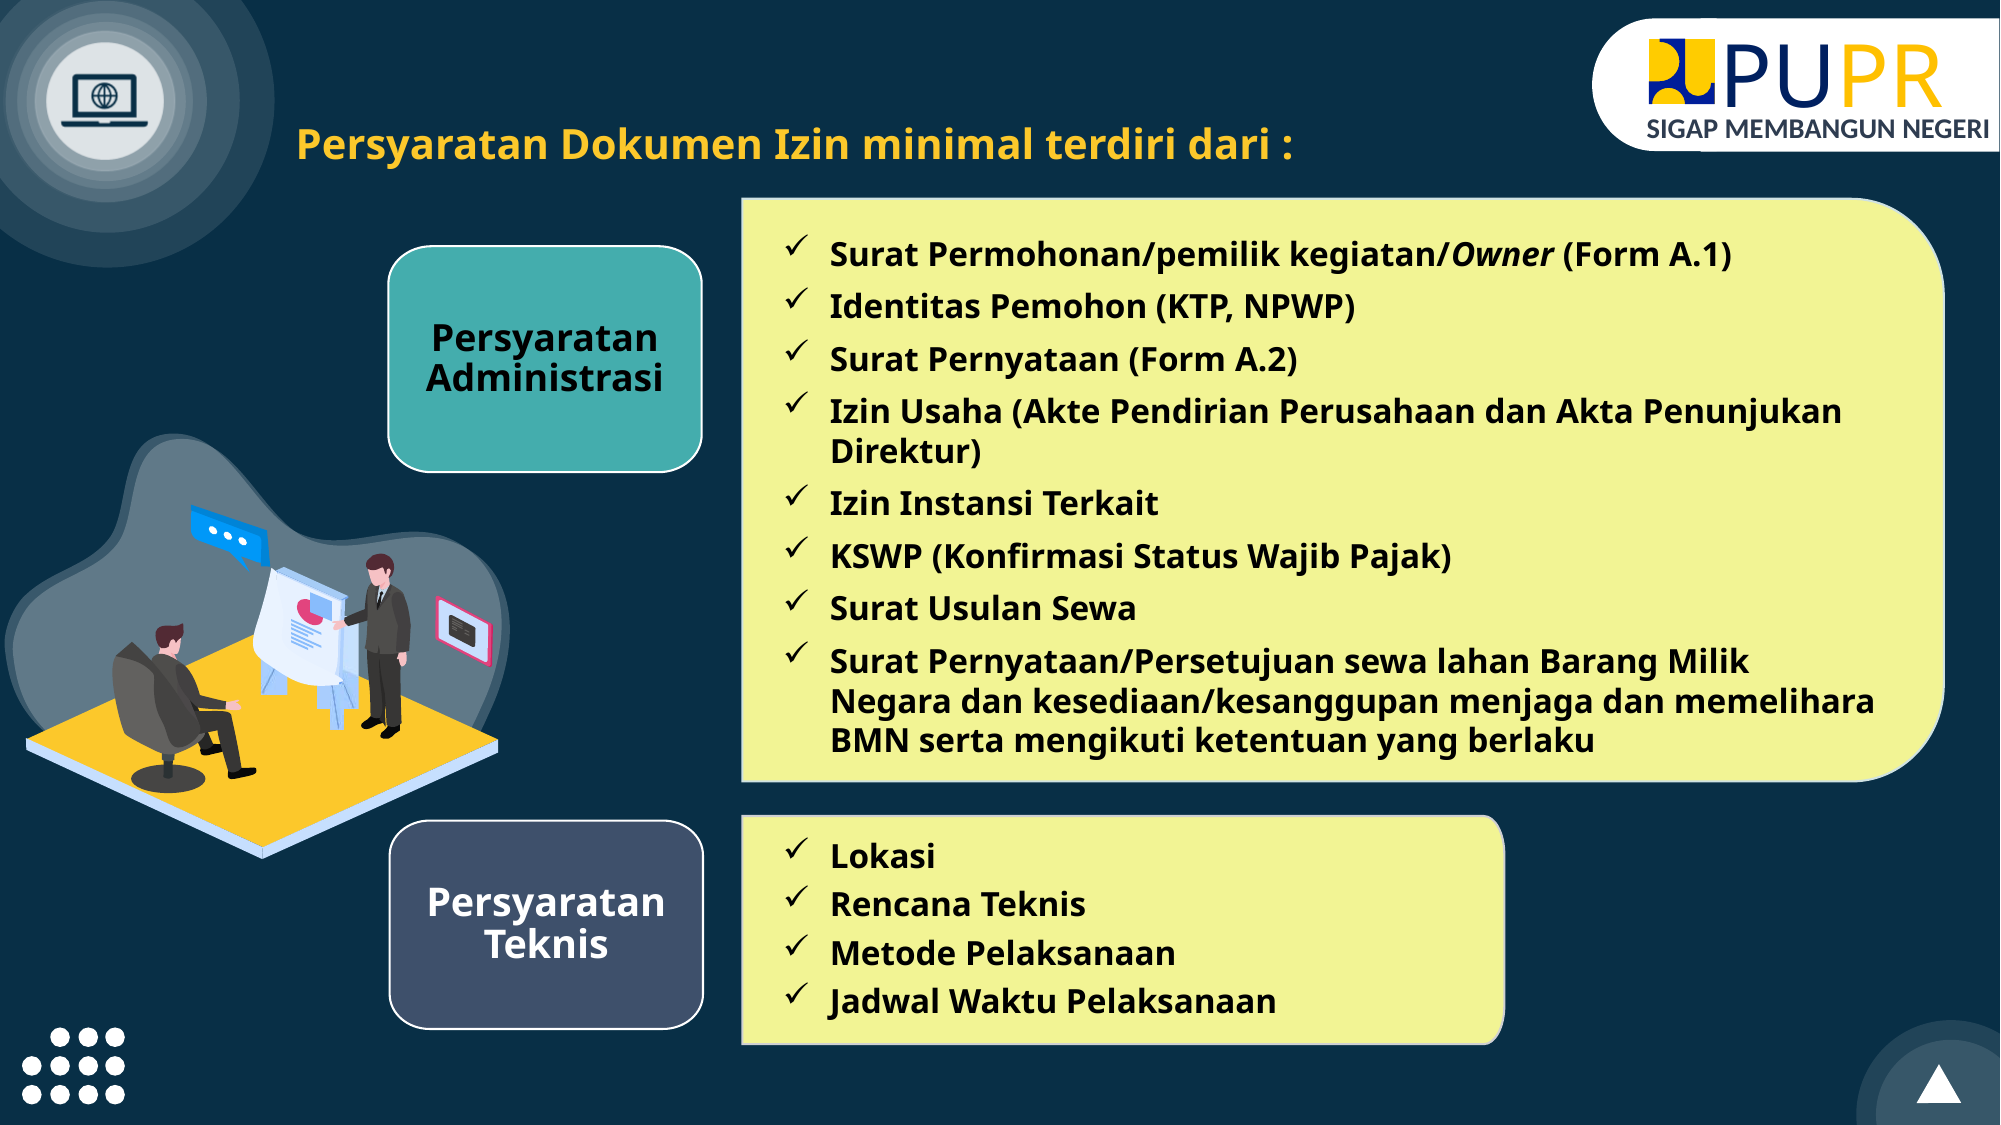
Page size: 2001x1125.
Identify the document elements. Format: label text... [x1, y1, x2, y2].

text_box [4, 433, 510, 860]
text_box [1856, 1020, 2000, 1125]
picture [3, 0, 207, 203]
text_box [0, 0, 275, 268]
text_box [34, 1014, 112, 1118]
text_box Persyaratan Administrasi [387, 245, 703, 474]
text_box Surat Permohonan/pemilik kegiatan/Owner (Form A.1) Identitas Pemohon (KTP, NPWP) Surat Pernyataan (Form A.2) Izin Usaha (Akte Pendirian Perusahaan dan Akta Penunjukan Direktur) Izin Instansi Terkait KSWP (Konfirmasi Status Wajib Pajak) Surat Usulan Sewa Surat Pernyataan/Persetujuan sewa lahan Barang Milik Negara dan kesediaan/kesanggupan menjaga dan memelihara BMN serta mengikuti ketentuan yang berlaku [741, 197, 1945, 783]
text_box Persyaratan Teknis [388, 819, 705, 1031]
text_box Persyaratan Dokumen Izin minimal terdiri dari : [280, 110, 1310, 175]
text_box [1592, 12, 2000, 153]
text_box Lokasi Rencana Teknis Metode Pelaksanaan Jadwal Waktu Pelaksanaan [741, 814, 1506, 1046]
